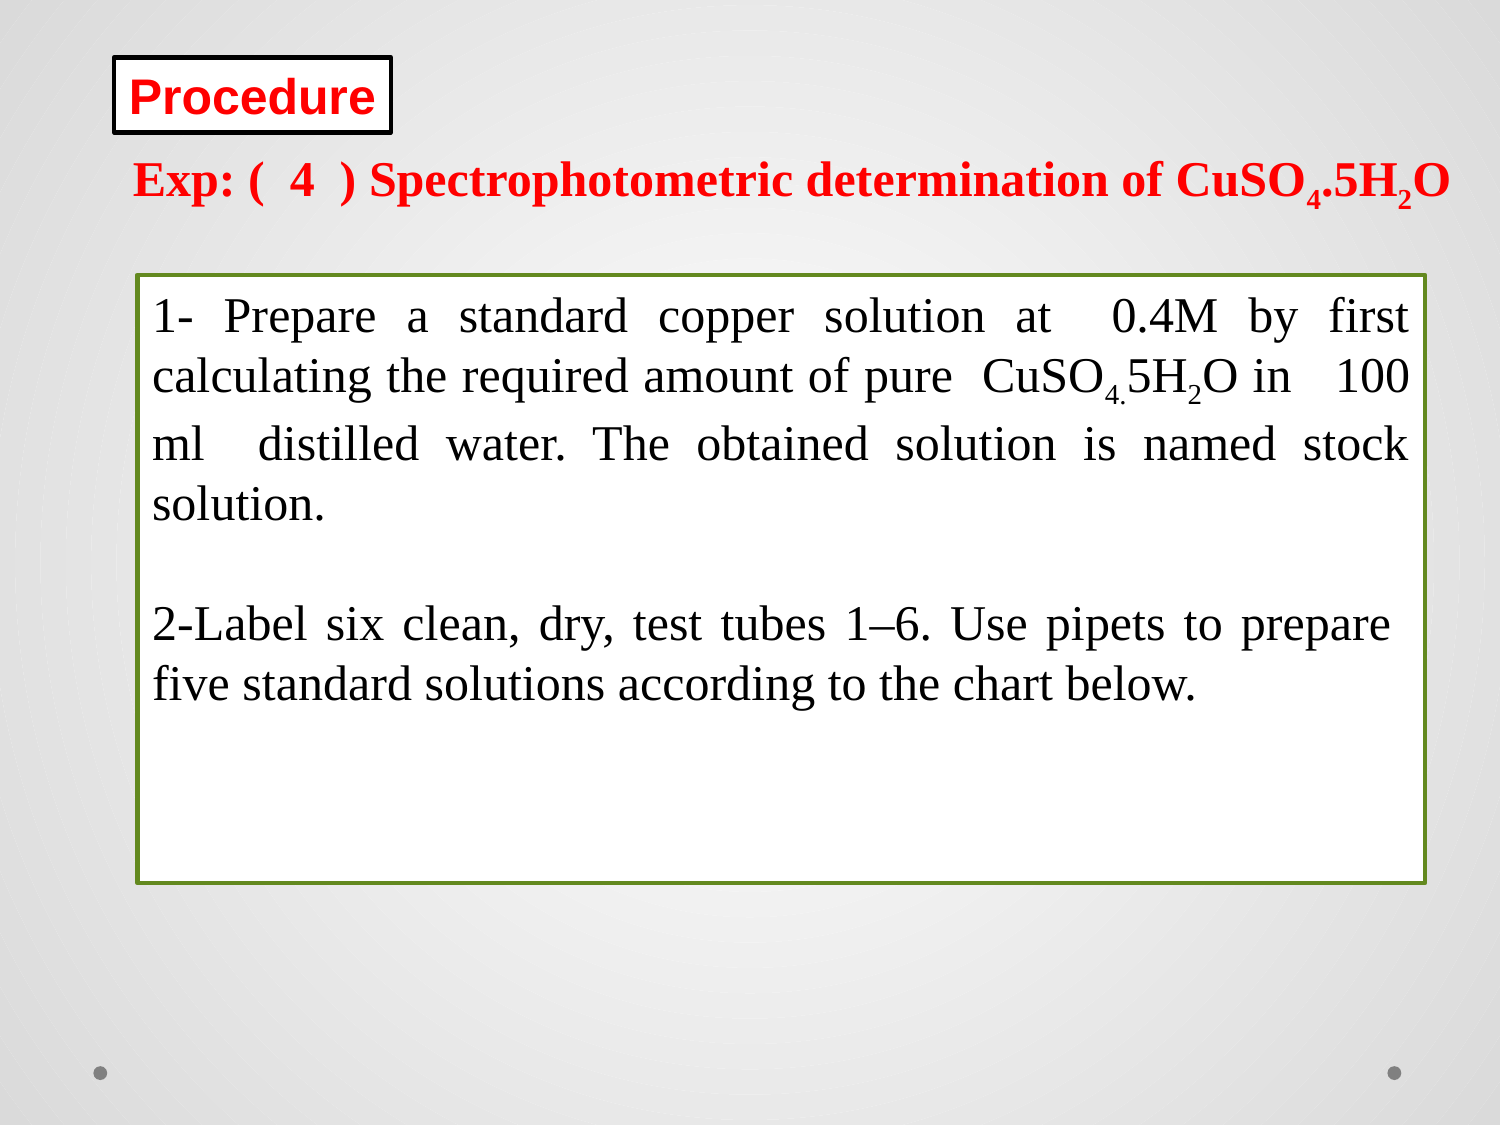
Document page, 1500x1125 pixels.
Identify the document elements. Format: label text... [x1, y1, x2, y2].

text_box Procedure [112, 55, 393, 135]
text_box 1- Prepare a standard copper solution at 0.4M by first calculating the required amount of pure CuSO4.5H2O in 100 ml distilled water. The obtained solution is named stock solution. 2-Label six clean, dry, test tubes 1–6. Use pipets to prepare five standard solutions according to the chart below. [135, 273, 1427, 885]
text_box Exp: ( 4 ) Spectrophotometric determination of CuSO4.5H2O [118, 139, 1500, 223]
